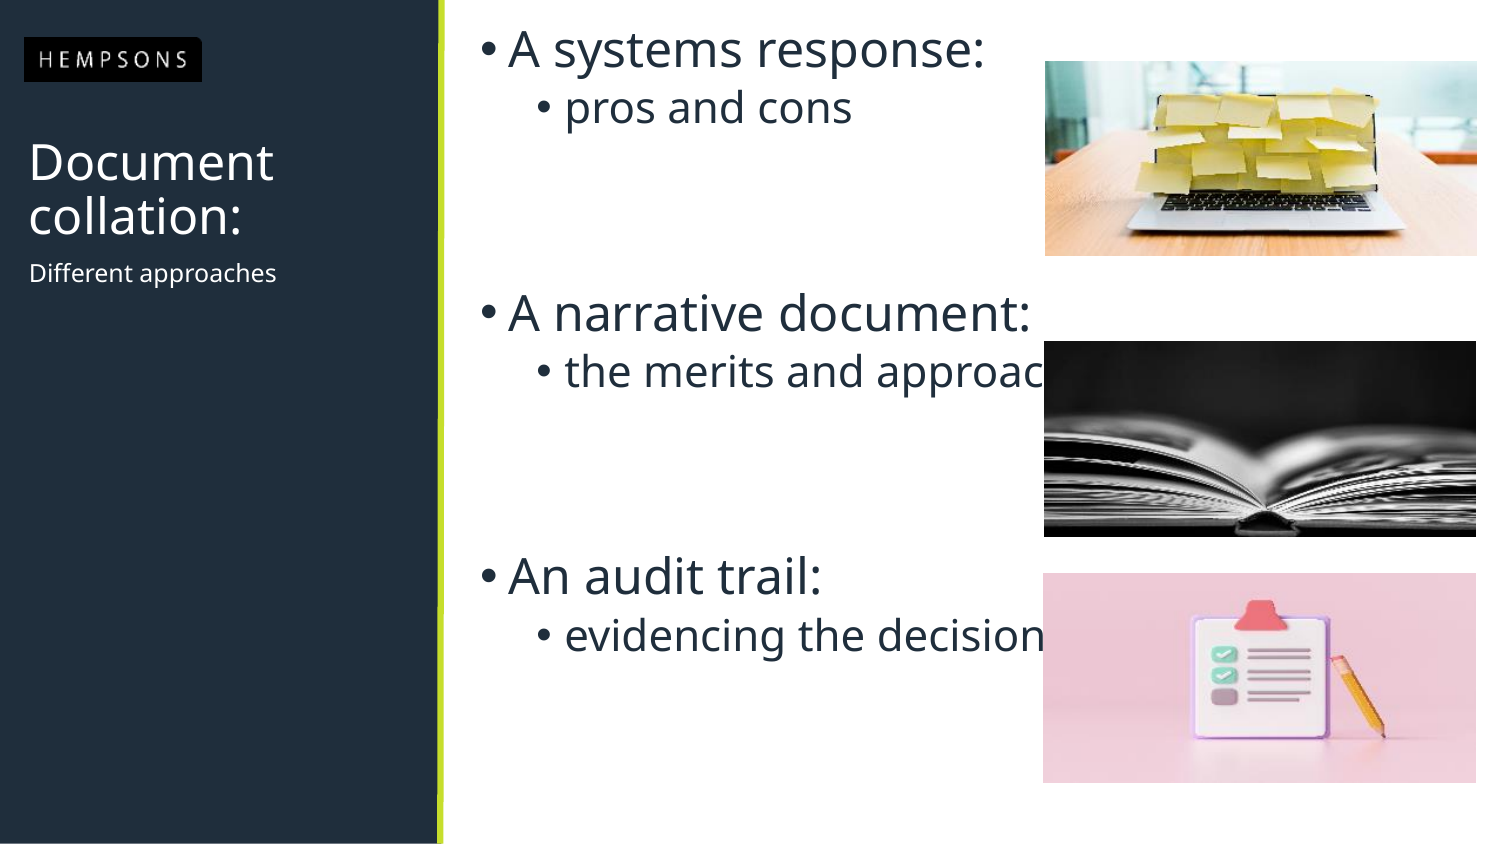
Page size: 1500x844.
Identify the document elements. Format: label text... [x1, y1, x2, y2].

list Different approaches [13, 253, 441, 820]
picture [24, 37, 202, 82]
picture [1044, 341, 1476, 537]
title Document collation: [13, 84, 441, 253]
picture [1043, 573, 1476, 783]
list A systems response: pros and cons A narrative document: the merits and approach An audit trail: evidencing the decision [465, 16, 1477, 820]
picture [1045, 61, 1477, 256]
